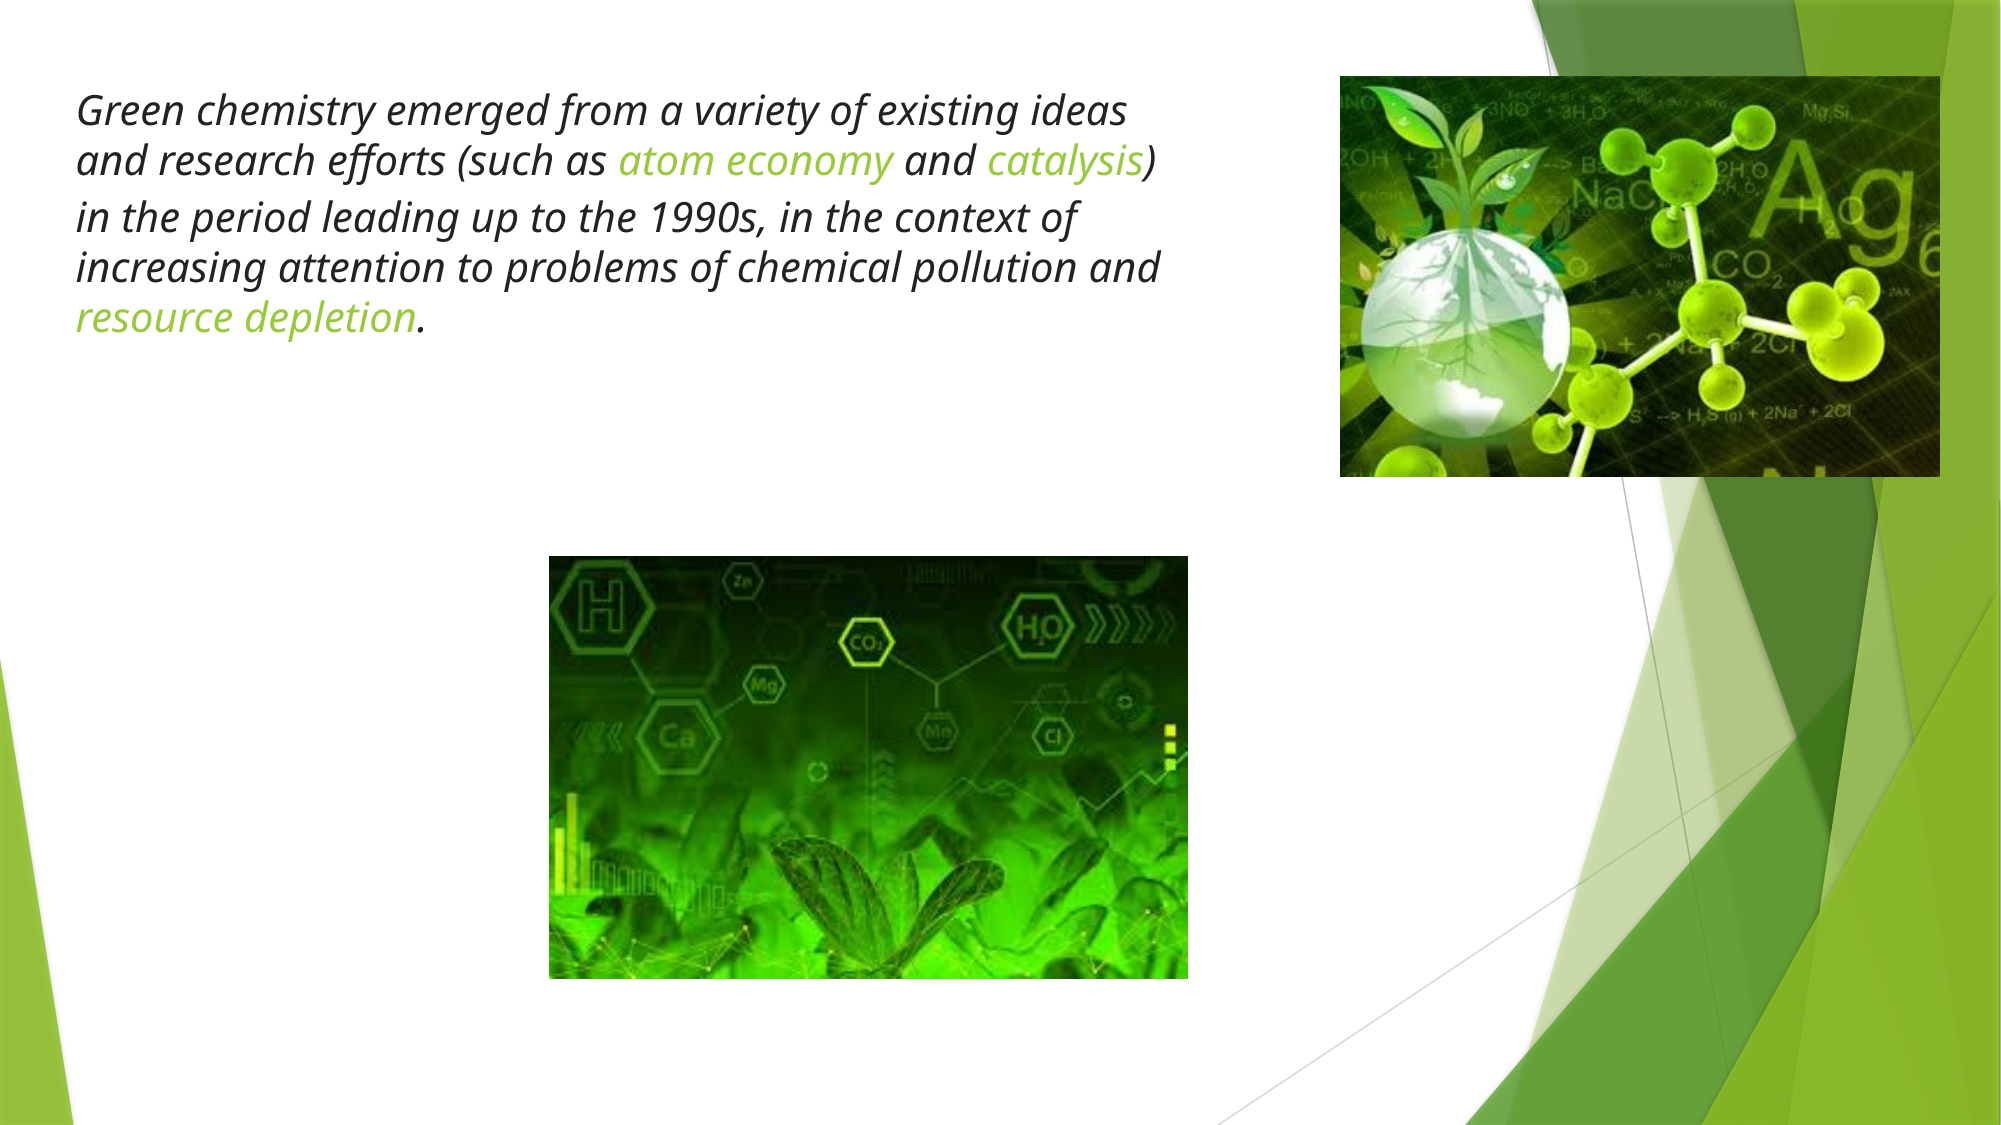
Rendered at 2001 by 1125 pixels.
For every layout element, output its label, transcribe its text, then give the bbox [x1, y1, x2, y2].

picture [549, 555, 1188, 980]
text_box Green chemistry emerged from a variety of existing ideas and research efforts (such as atom economy and catalysis) in the period leading up to the 1990s, in the context of increasing attention to problems of chemical pollution and resource depletion. [60, 76, 1188, 356]
picture [1340, 76, 1940, 477]
